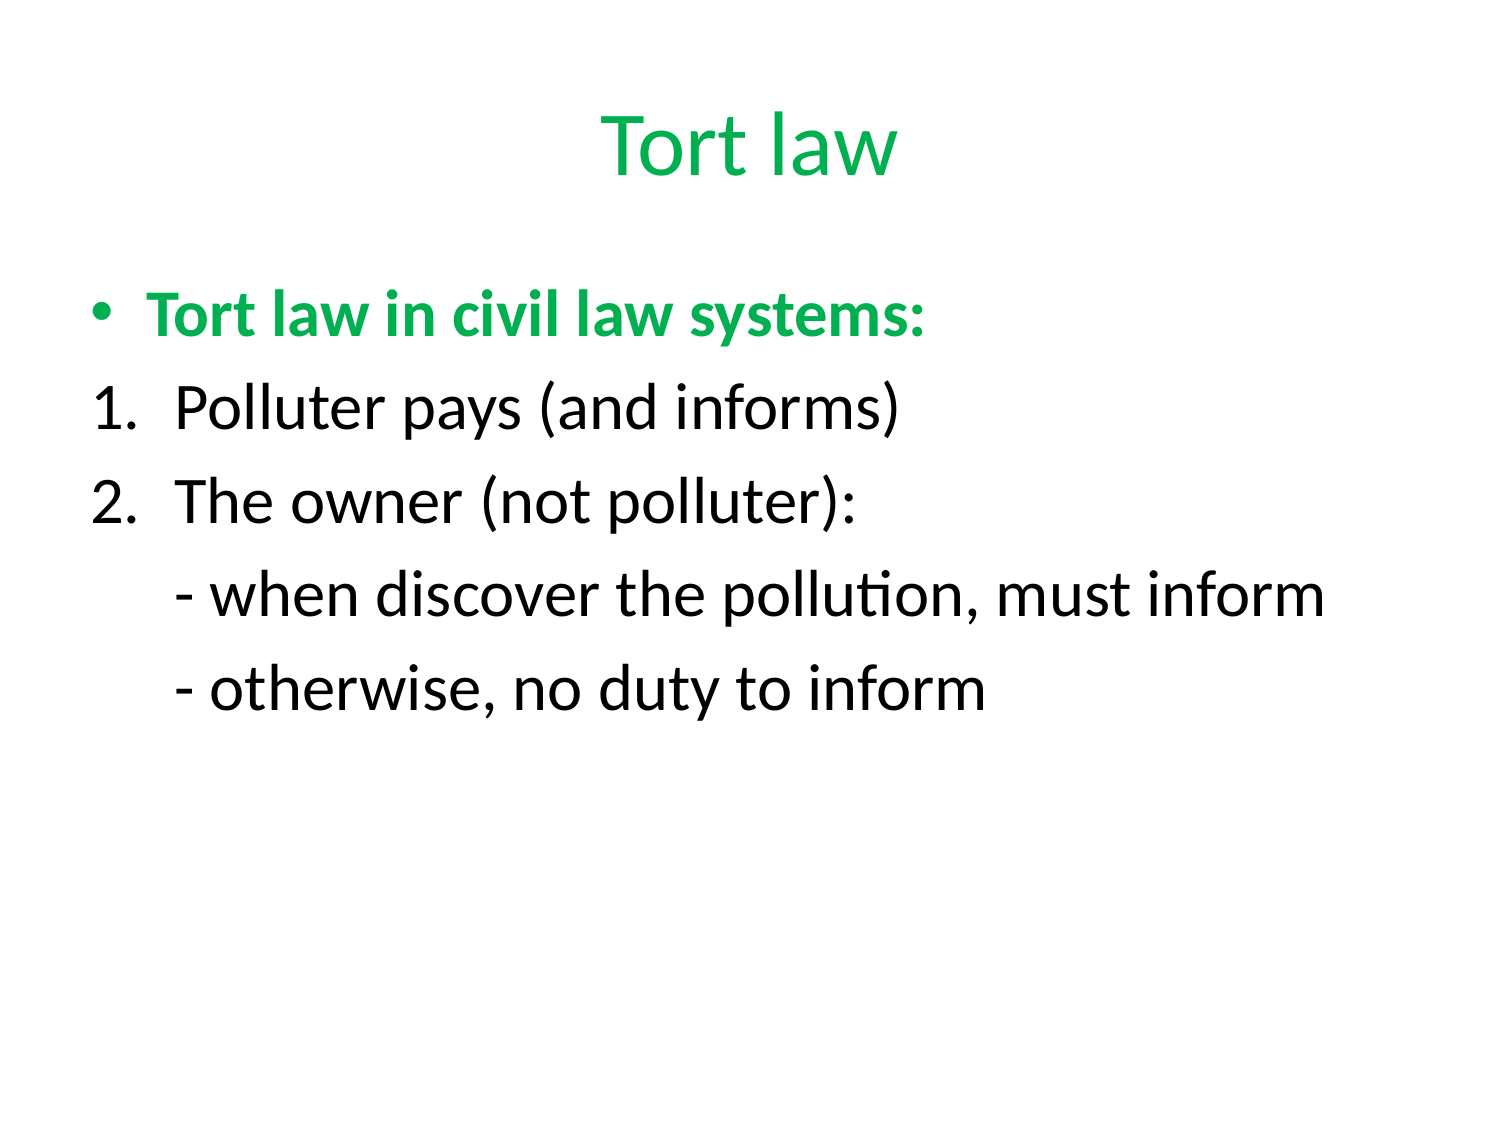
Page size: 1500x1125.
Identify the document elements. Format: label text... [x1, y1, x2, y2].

list Tort law in civil law systems: Polluter pays (and informs) The owner (not polluter): - when discover the pollution, must inform - otherwise, no duty to inform [75, 262, 1425, 1005]
title Tort law [75, 45, 1425, 233]
